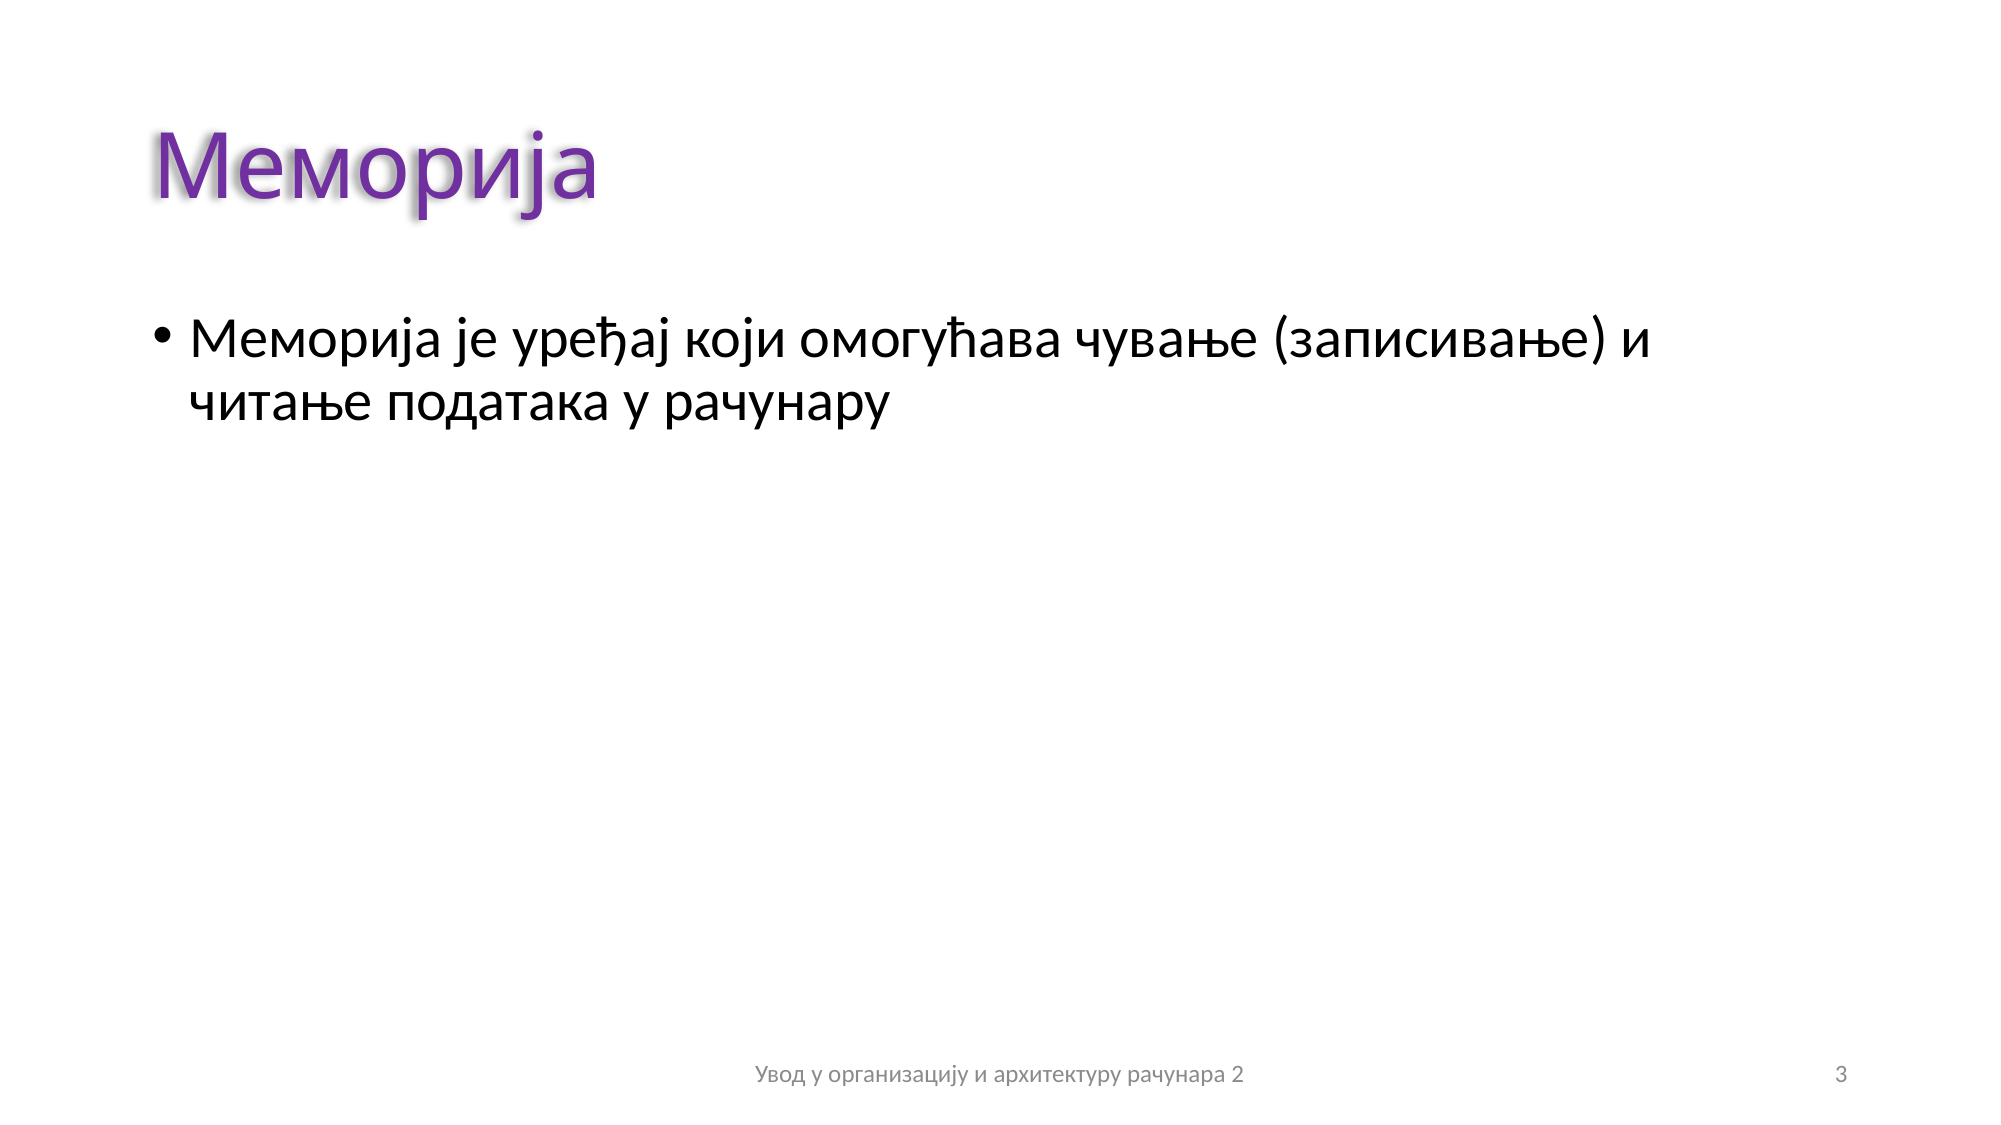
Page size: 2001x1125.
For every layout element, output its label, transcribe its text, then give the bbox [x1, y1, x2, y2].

slide_number 3 [1412, 1042, 1863, 1103]
list Меморија је уређај који омогућава чување (записивање) и читање података у рачунару [137, 299, 1863, 1014]
title Меморија [137, 59, 1863, 278]
footer Увод у организацију и архитектуру рачунара 2 [662, 1042, 1338, 1103]
